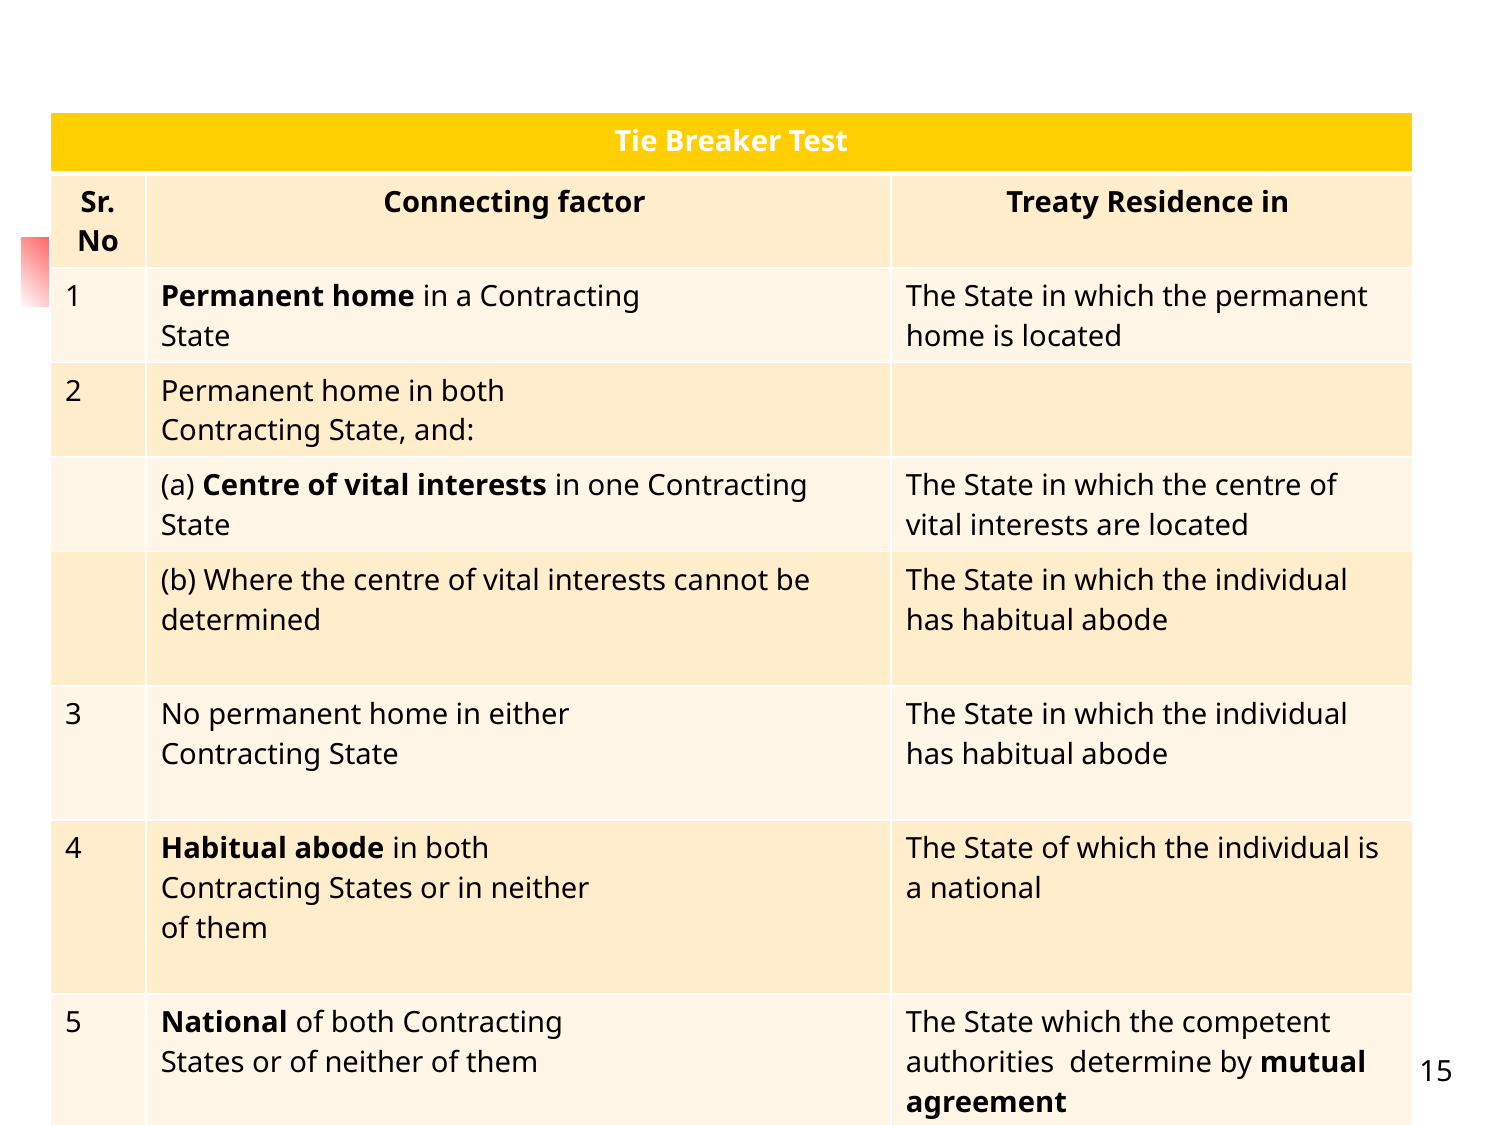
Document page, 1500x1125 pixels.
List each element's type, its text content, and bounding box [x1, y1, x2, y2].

table_cell [51, 552, 145, 685]
table_cell [51, 458, 145, 551]
table_cell 1 [51, 269, 145, 362]
table_cell The State which the competent authorities determine by mutual agreement [892, 995, 1412, 1125]
table_cell Sr. No [51, 176, 145, 267]
table_cell 4 [51, 821, 145, 993]
table_cell 2 [51, 363, 145, 456]
table_cell No permanent home in either Contracting State [147, 687, 890, 819]
table_cell 5 [51, 995, 145, 1125]
table_header Tie Breaker Test [51, 113, 1412, 171]
table_cell The State in which the individual has habitual abode [892, 687, 1412, 819]
table_cell Habitual abode in both Contracting States or in neither of them [147, 821, 890, 993]
table_cell The State in which the centre of vital interests are located [892, 458, 1412, 551]
table_cell The State in which the individual has habitual abode [892, 552, 1412, 685]
table_cell Treaty Residence in [892, 176, 1412, 267]
table_cell The State of which the individual is a national [892, 821, 1412, 993]
table_cell The State in which the permanent home is located [892, 269, 1412, 362]
table_cell [892, 363, 1412, 456]
table_cell Connecting factor [147, 176, 890, 267]
table_cell (b) Where the centre of vital interests cannot be determined [147, 552, 890, 685]
slide_number 15 [1413, 1023, 1468, 1100]
table_cell 3 [51, 687, 145, 819]
table_cell Permanent home in a Contracting State [147, 269, 890, 362]
table_cell (a) Centre of vital interests in one Contracting State [147, 458, 890, 551]
table_cell Permanent home in both Contracting State, and: [147, 363, 890, 456]
table_cell National of both Contracting States or of neither of them [147, 995, 890, 1125]
